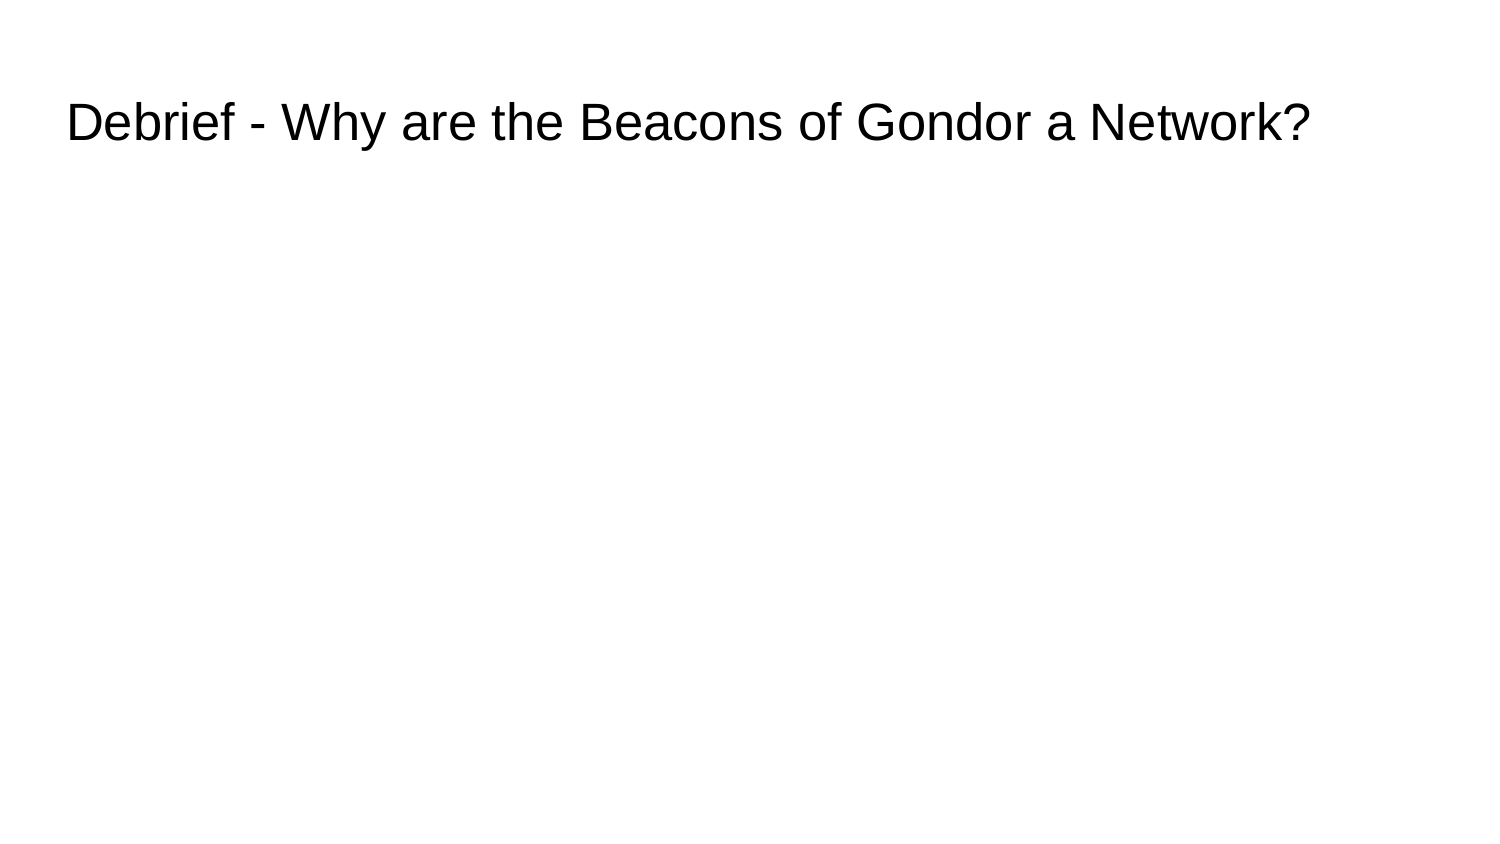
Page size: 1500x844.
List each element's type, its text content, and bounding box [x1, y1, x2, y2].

title Debrief - Why are the Beacons of Gondor a Network? [51, 72, 1449, 167]
